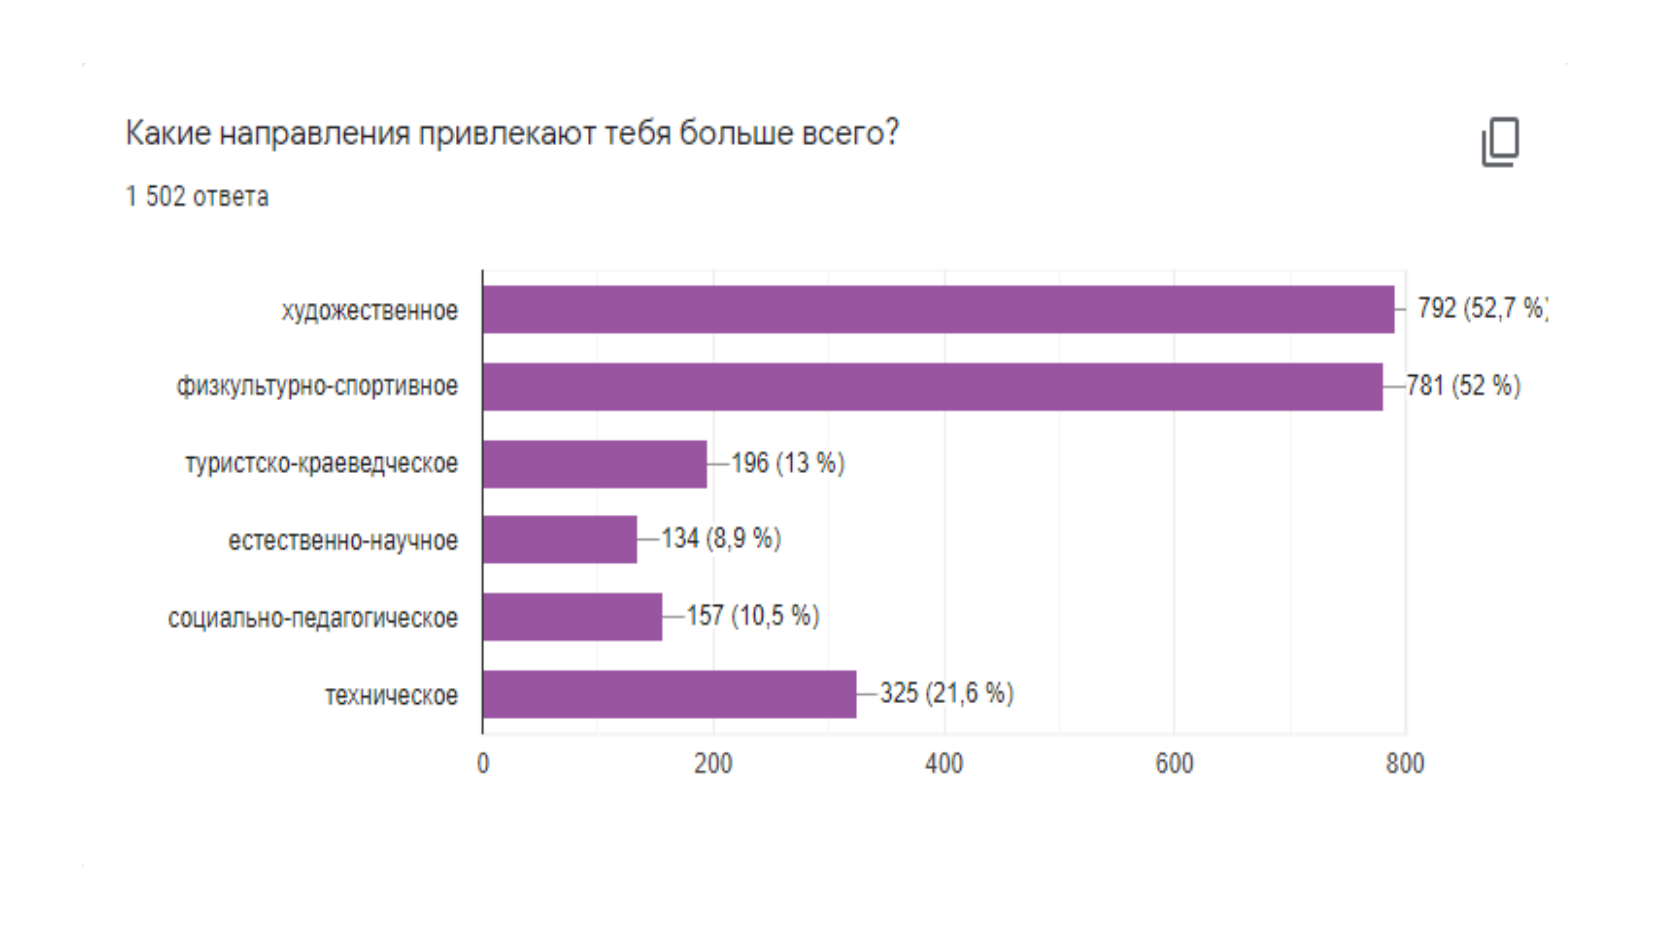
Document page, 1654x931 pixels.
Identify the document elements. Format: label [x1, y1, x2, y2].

picture [82, 63, 1568, 867]
